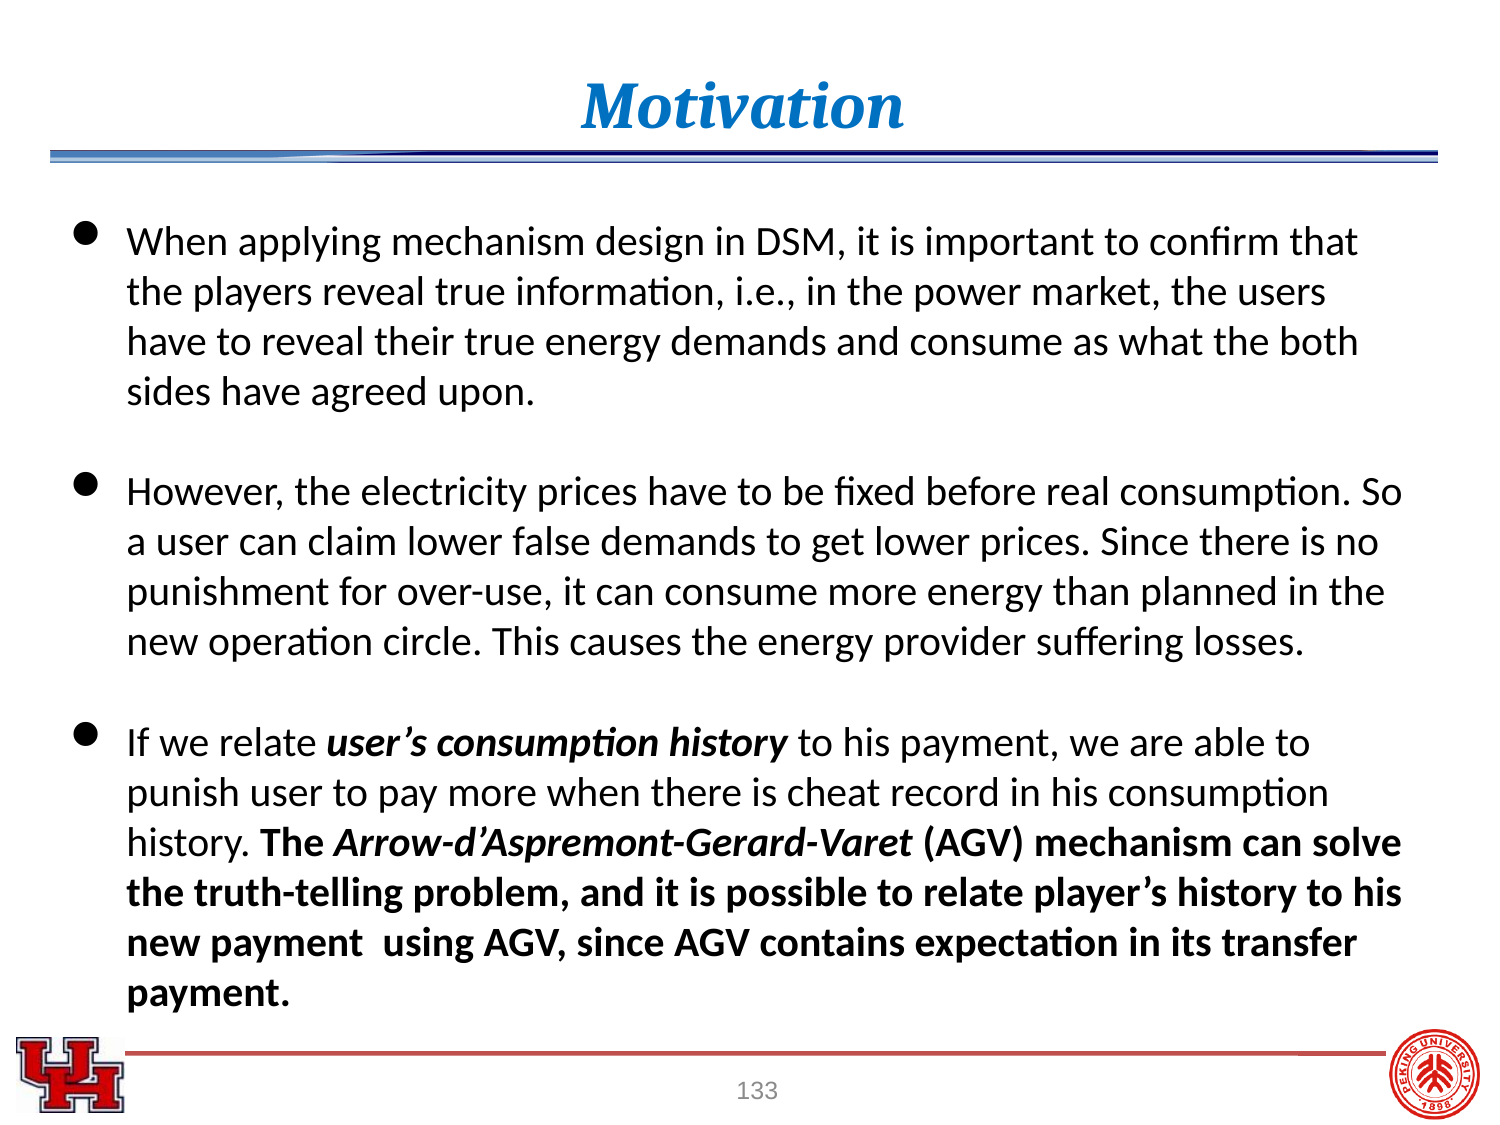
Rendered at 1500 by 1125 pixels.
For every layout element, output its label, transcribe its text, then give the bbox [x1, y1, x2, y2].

text_box When applying mechanism design in DSM, it is important to confirm that the players reveal true information, i.e., in the power market, the users have to reveal their true energy demands and consume as what the both sides have agreed upon. However, the electricity prices have to be fixed before real consumption. So a user can claim lower false demands to get lower prices. Since there is no punishment for over-use, it can consume more energy than planned in the new operation circle. This causes the energy provider suffering losses. If we relate user’s consumption history to his payment, we are able to punish user to pay more when there is cheat record in his consumption history. The Arrow-d’Aspremont-Gerard-Varet (AGV) mechanism can solve the truth-telling problem, and it is possible to relate player’s history to his new payment using AGV, since AGV contains expectation in its transfer payment. [55, 206, 1425, 928]
title Motivation [62, 54, 1426, 151]
picture [50, 150, 1438, 163]
picture [1386, 1027, 1482, 1122]
slide_number 133 [693, 1062, 794, 1113]
picture [16, 1037, 125, 1113]
